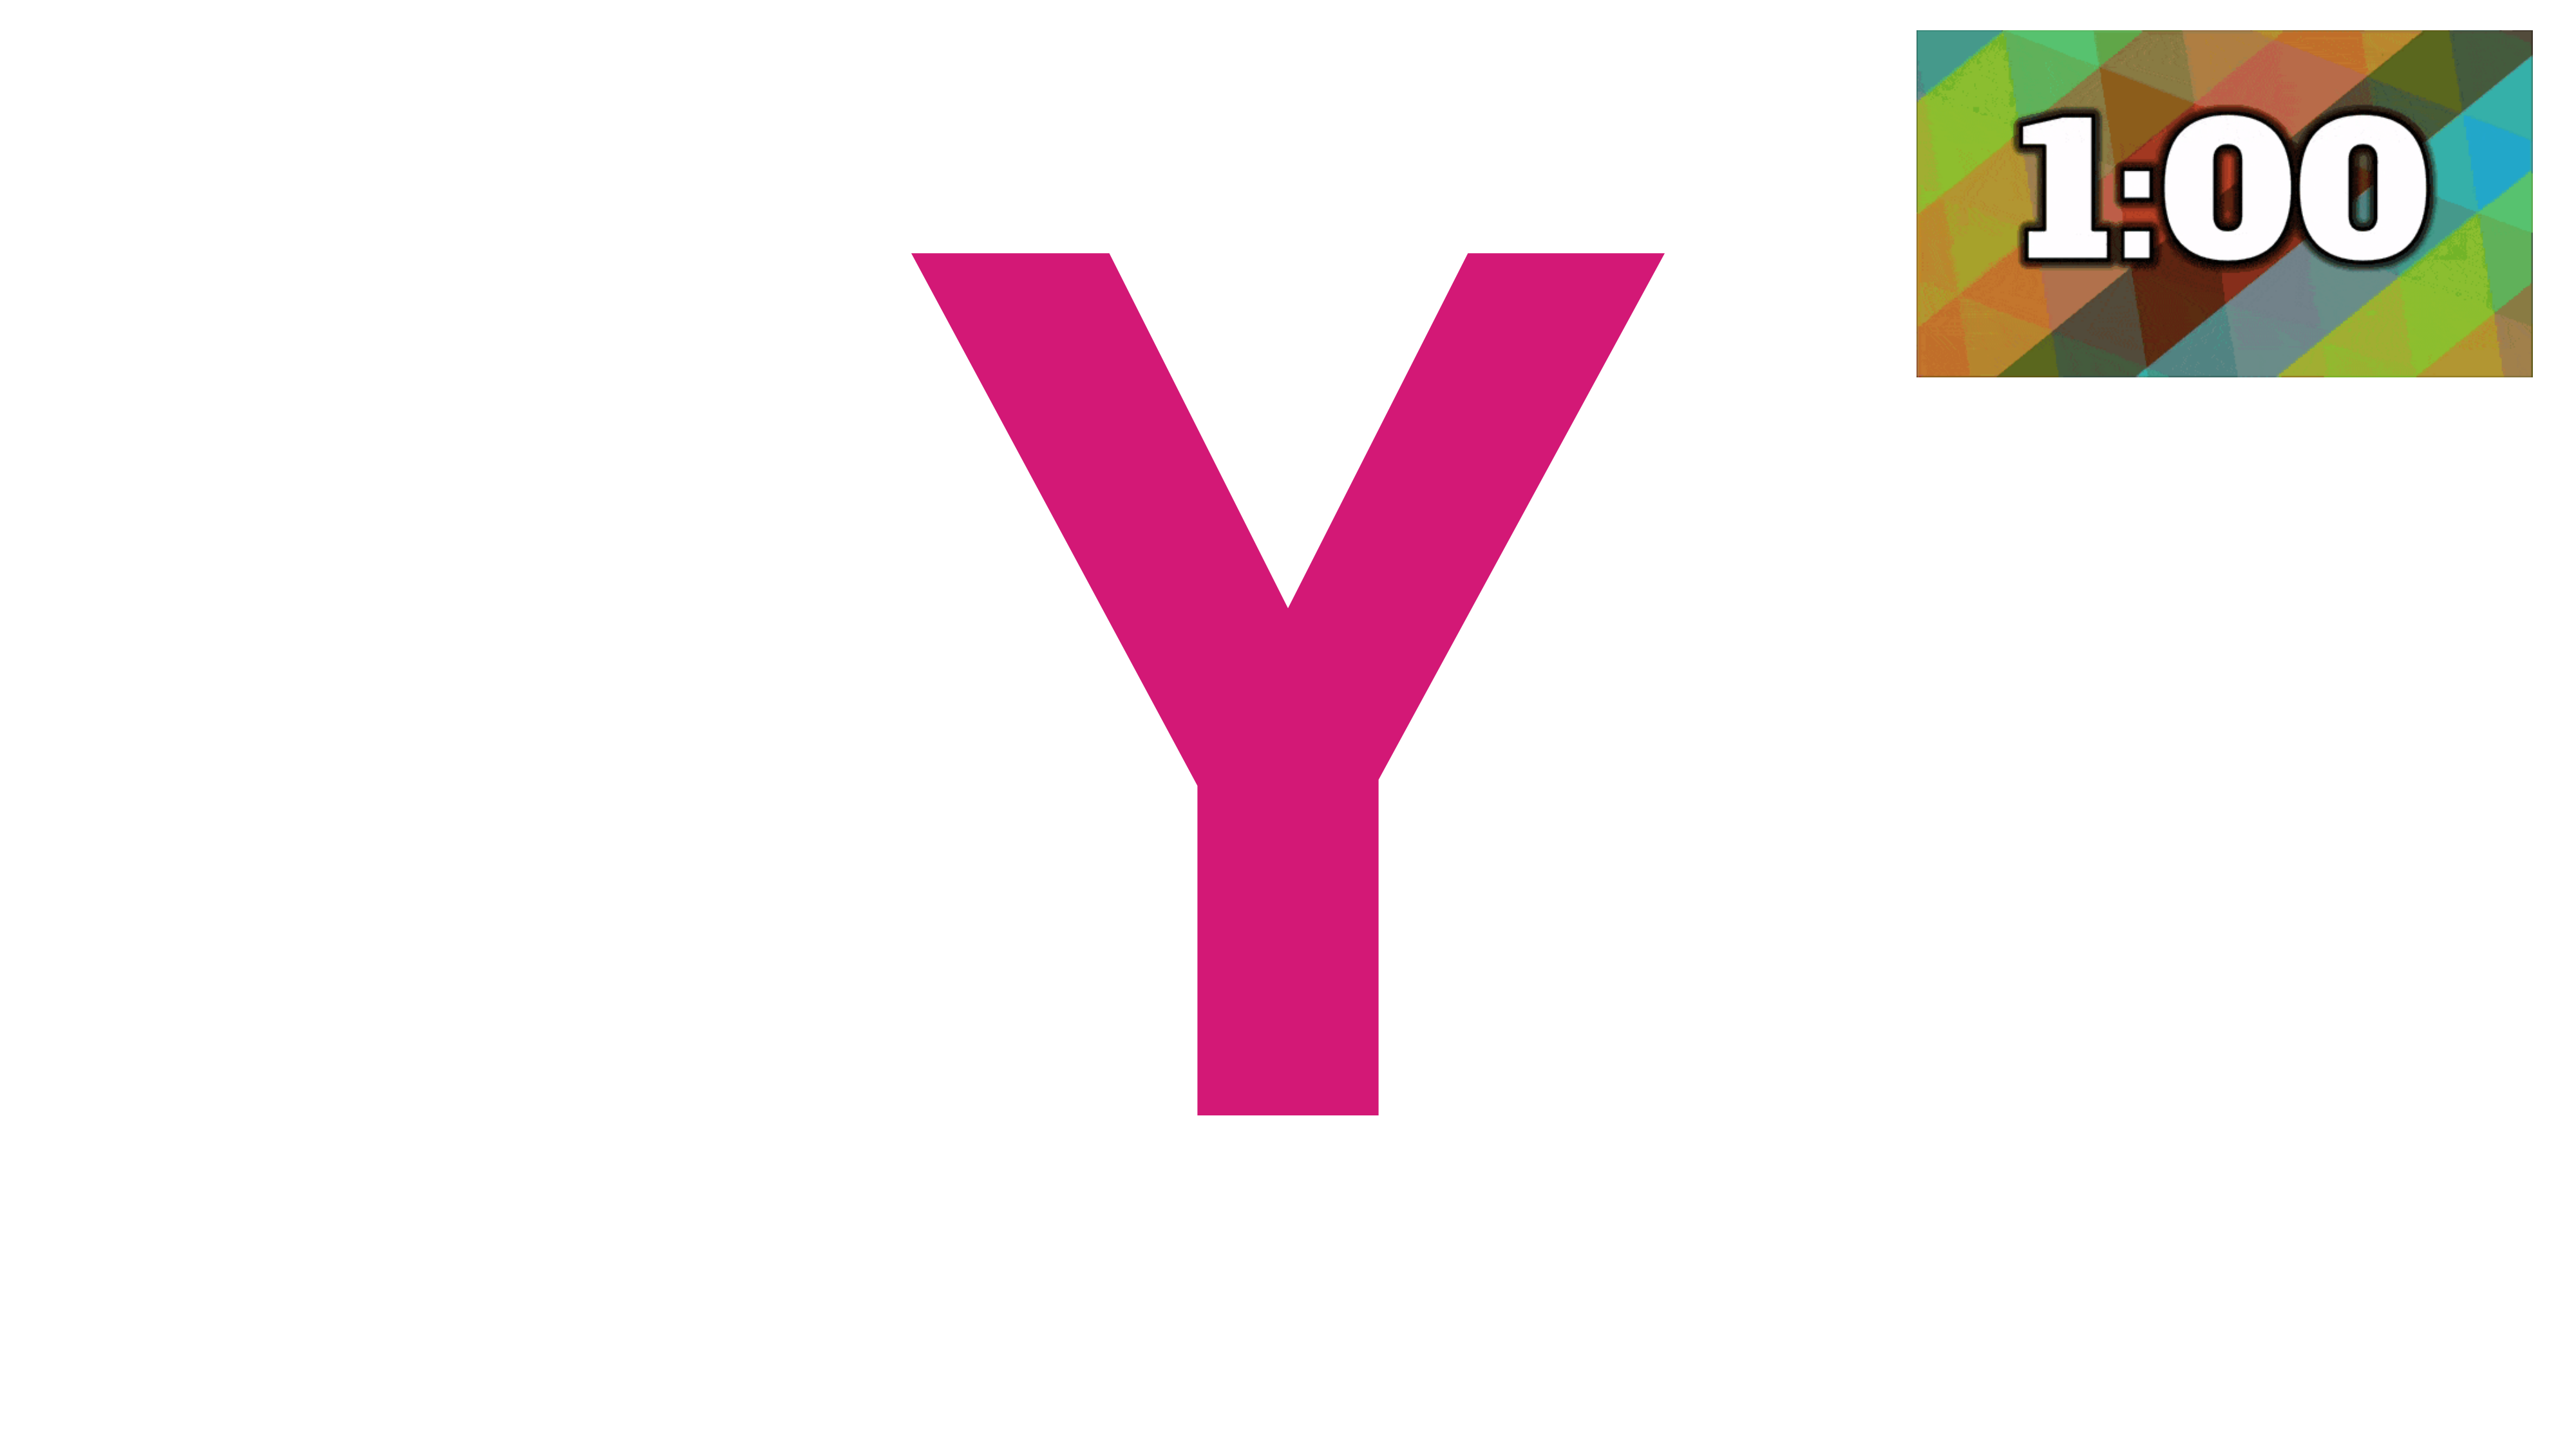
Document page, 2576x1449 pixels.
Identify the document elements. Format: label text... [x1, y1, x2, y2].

text_box Y [905, 67, 1671, 1382]
picture [1917, 30, 2533, 377]
